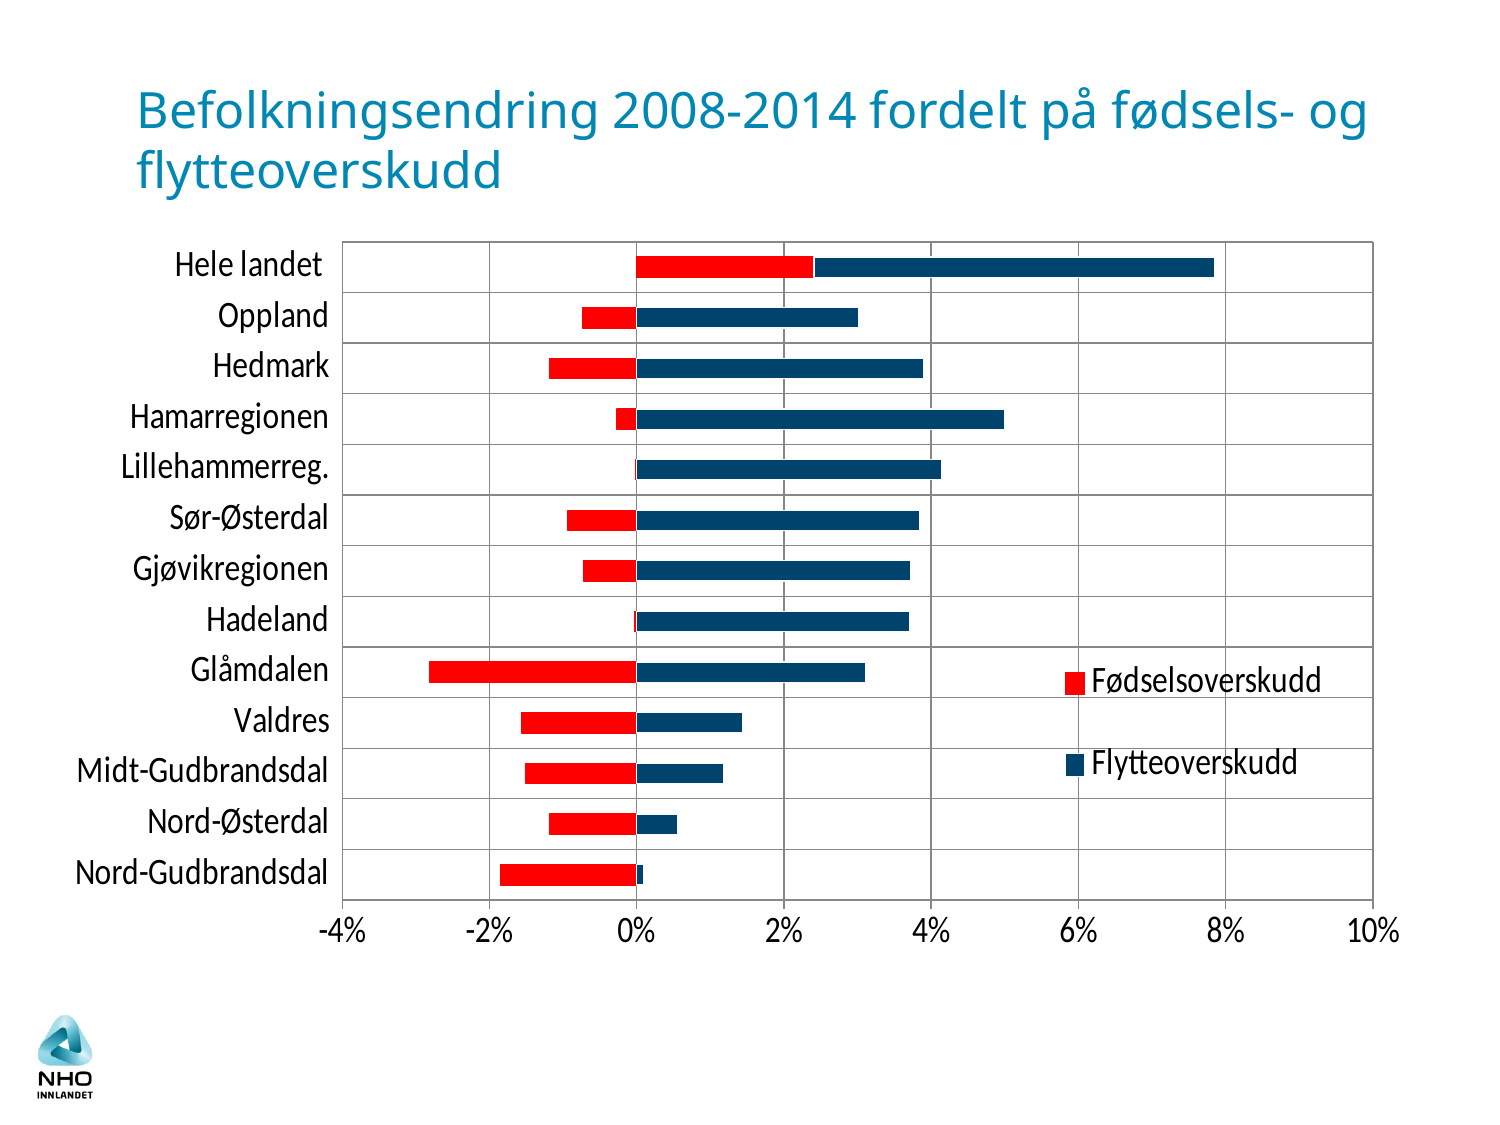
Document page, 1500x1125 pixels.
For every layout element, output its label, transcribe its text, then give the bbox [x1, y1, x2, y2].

picture [34, 1013, 94, 1101]
title Befolkningsendring 2008-2014 fordelt på fødsels- og flytteoverskudd [121, 44, 1426, 219]
chart [74, 219, 1426, 953]
